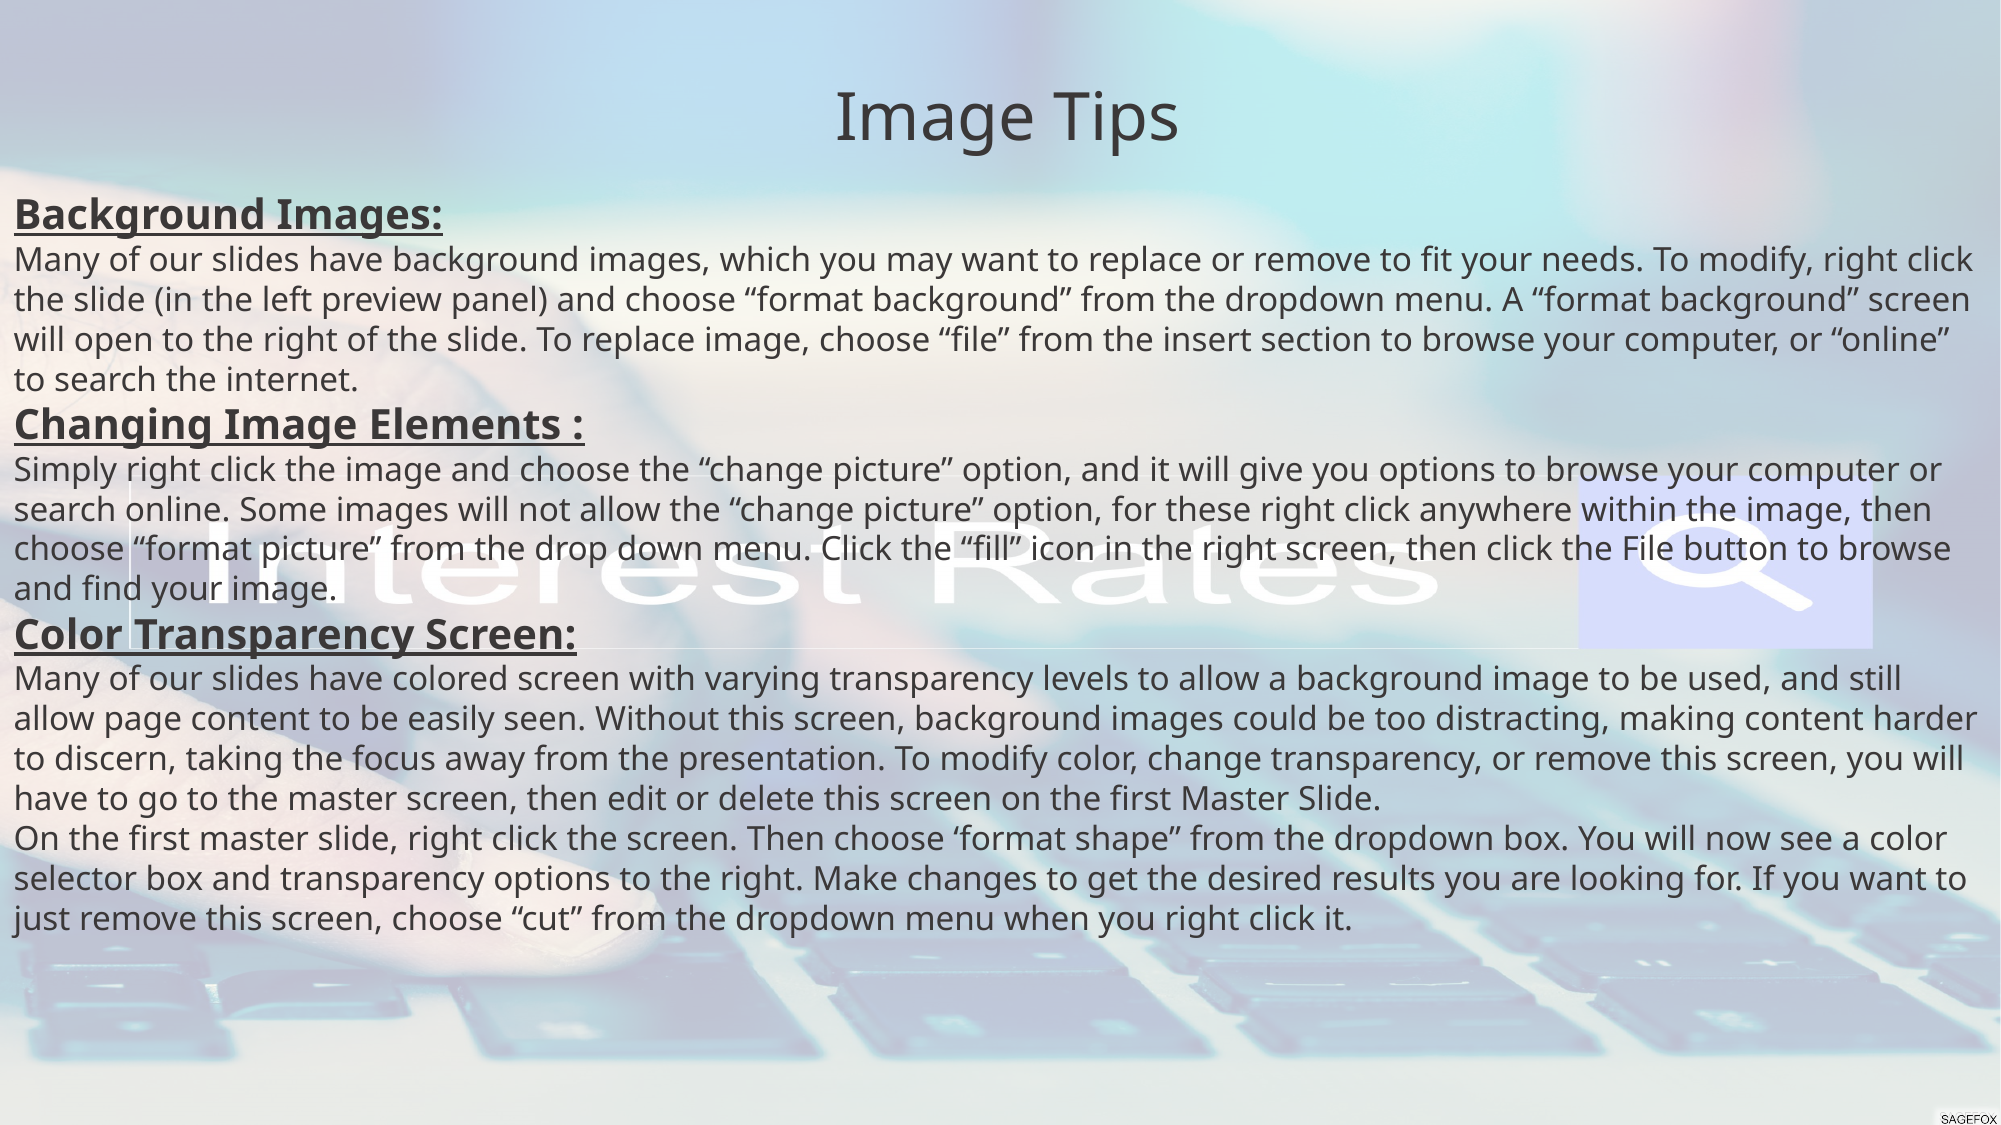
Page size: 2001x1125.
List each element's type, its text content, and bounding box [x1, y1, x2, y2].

picture [1938, 1114, 1999, 1125]
title Image Tips [597, 59, 1420, 177]
text_box Background Images: Many of our slides have background images, which you may want to replace or remove to fit your needs. To modify, right click the slide (in the left preview panel) and choose “format background” from the dropdown menu. A “format background” screen will open to the right of the slide. To replace image, choose “file” from the insert section to browse your computer, or “online” to search the internet. Changing Image Elements : Simply right click the image and choose the “change picture” option, and it will give you options to browse your computer or search online. Some images will not allow the “change picture” option, for these right click anywhere within the image, then choose “format picture” from the drop down menu. Click the “fill” icon in the right screen, then click the File button to browse and find your image. Color Transparency Screen: Many of our slides have colored screen with varying transparency levels to allow a background image to be used, and still allow page content to be easily seen. Without this screen, background images could be too distracting, making content harder to discern, taking the focus away from the presentation. To modify color, change transparency, or remove this screen, you will have to go to the master screen, then edit or delete this screen on the first Master Slide. On the first master slide, right click the screen. Then choose ‘format shape” from the dropdown box. You will now see a color selector box and transparency options to the right. Make changes to get the desired results you are looking for. If you want to just remove this screen, choose “cut” from the dropdown menu when you right click it. [0, 0, 2000, 1125]
